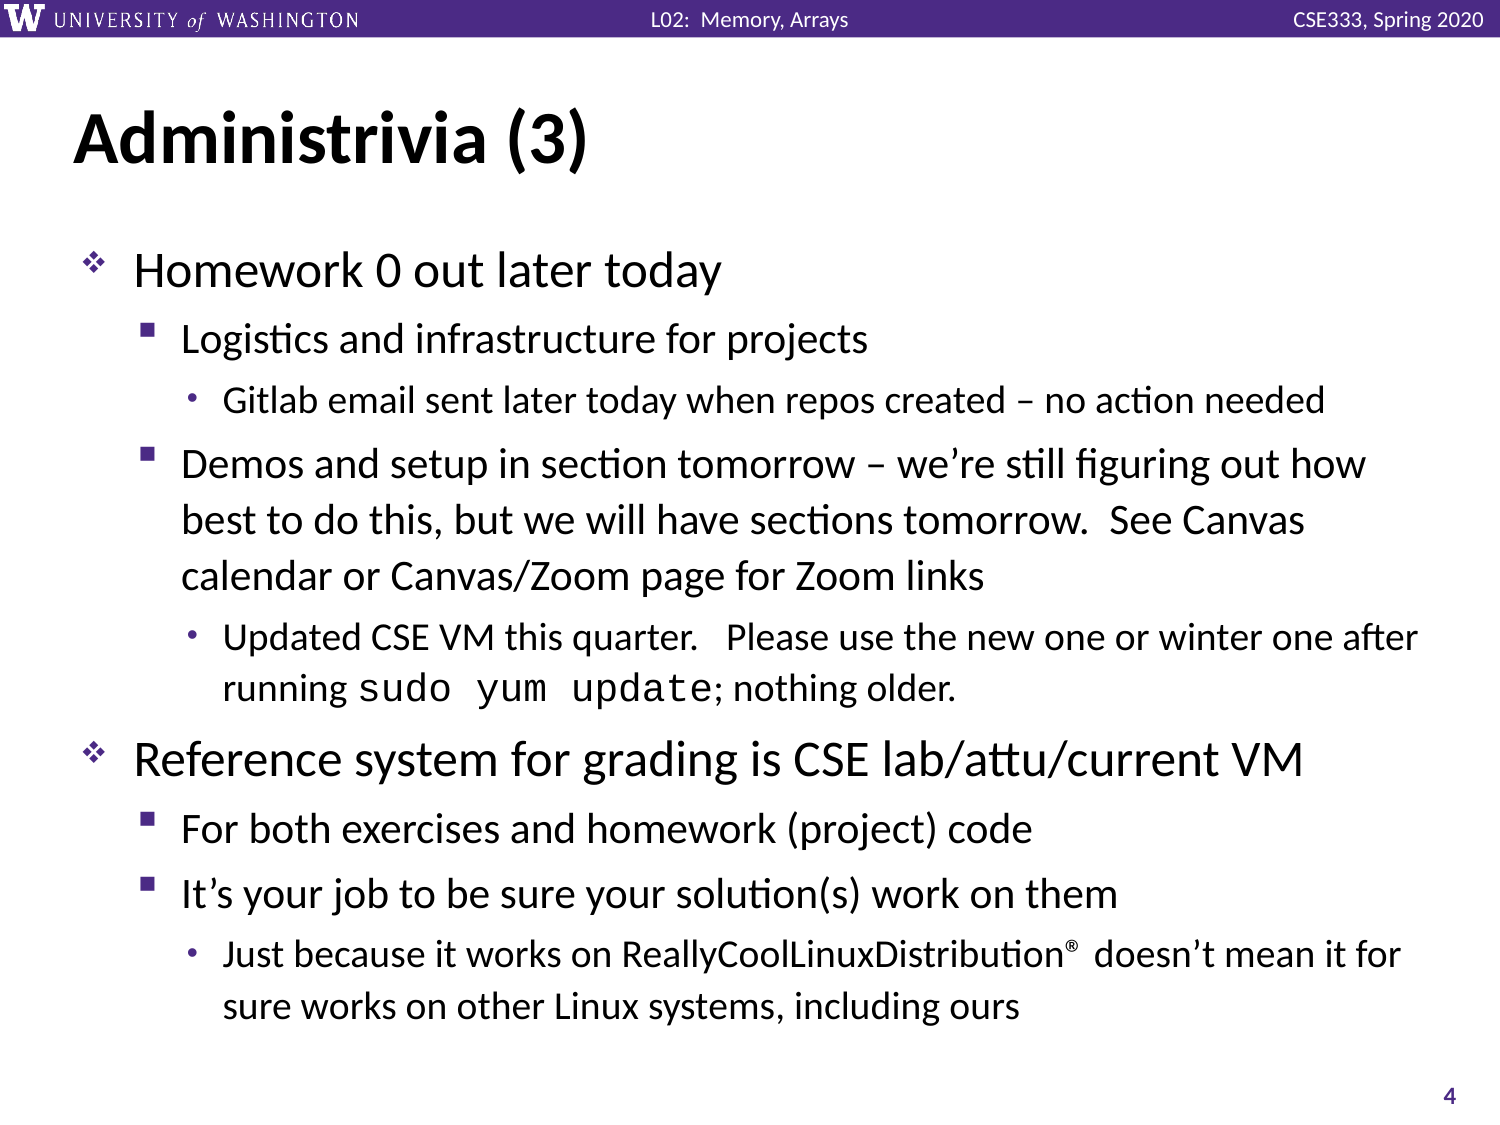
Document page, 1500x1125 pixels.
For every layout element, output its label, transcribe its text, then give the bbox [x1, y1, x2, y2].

list Homework 0 out later today Logistics and infrastructure for projects Gitlab email sent later today when repos created – no action needed Demos and setup in section tomorrow – we’re still figuring out how best to do this, but we will have sections tomorrow. See Canvas calendar or Canvas/Zoom page for Zoom links Updated CSE VM this quarter. Please use the new one or winter one after running sudo yum update; nothing older. Reference system for grading is CSE lab/attu/current VM For both exercises and homework (project) code It’s your job to be sure your solution(s) work on them Just because it works on ReallyCoolLinuxDistribution® doesn’t mean it for sure works on other Linux systems, including ours [64, 223, 1438, 1040]
picture [4, 4, 358, 32]
title Administrivia (3) [58, 71, 1438, 197]
slide_number 4 [1400, 1065, 1500, 1125]
